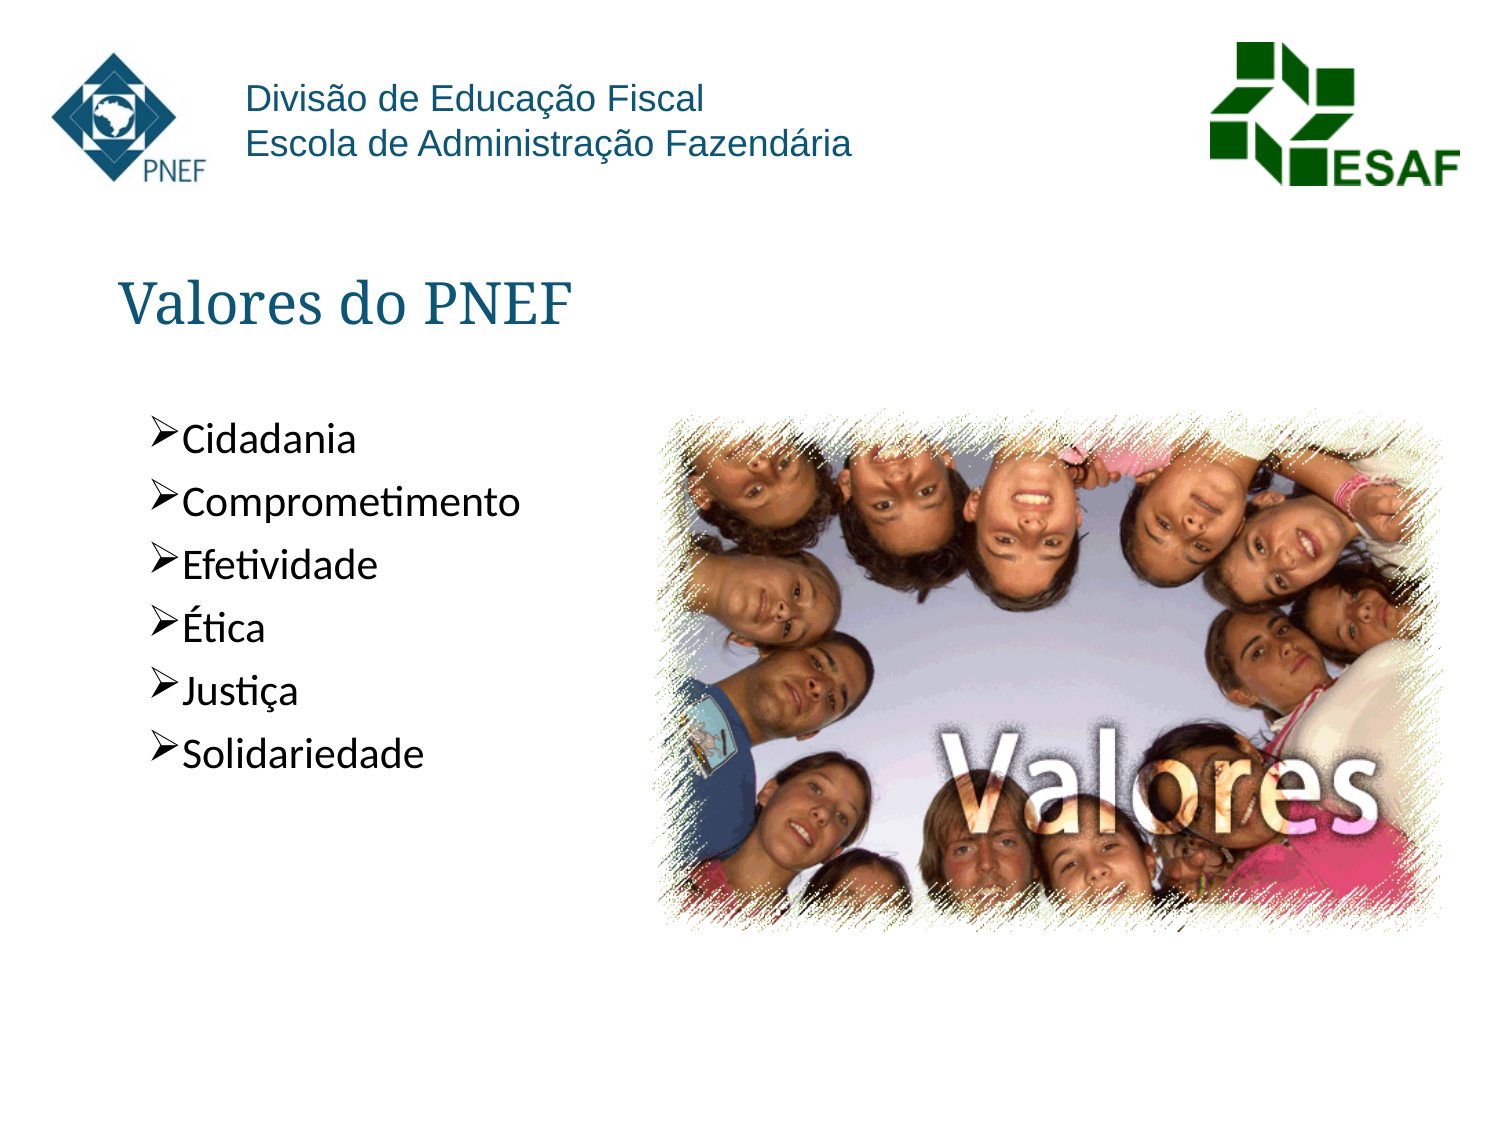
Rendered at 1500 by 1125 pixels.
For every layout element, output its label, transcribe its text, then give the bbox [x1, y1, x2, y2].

text_box Valores do PNEF [104, 259, 648, 344]
picture [1210, 42, 1460, 186]
list Cidadania Comprometimento Efetividade Ética Justiça Solidariedade [132, 408, 983, 1012]
picture [41, 42, 224, 190]
text_box Divisão de Educação Fiscal Escola de Administração Fazendária [230, 66, 1210, 172]
picture [647, 408, 1443, 932]
